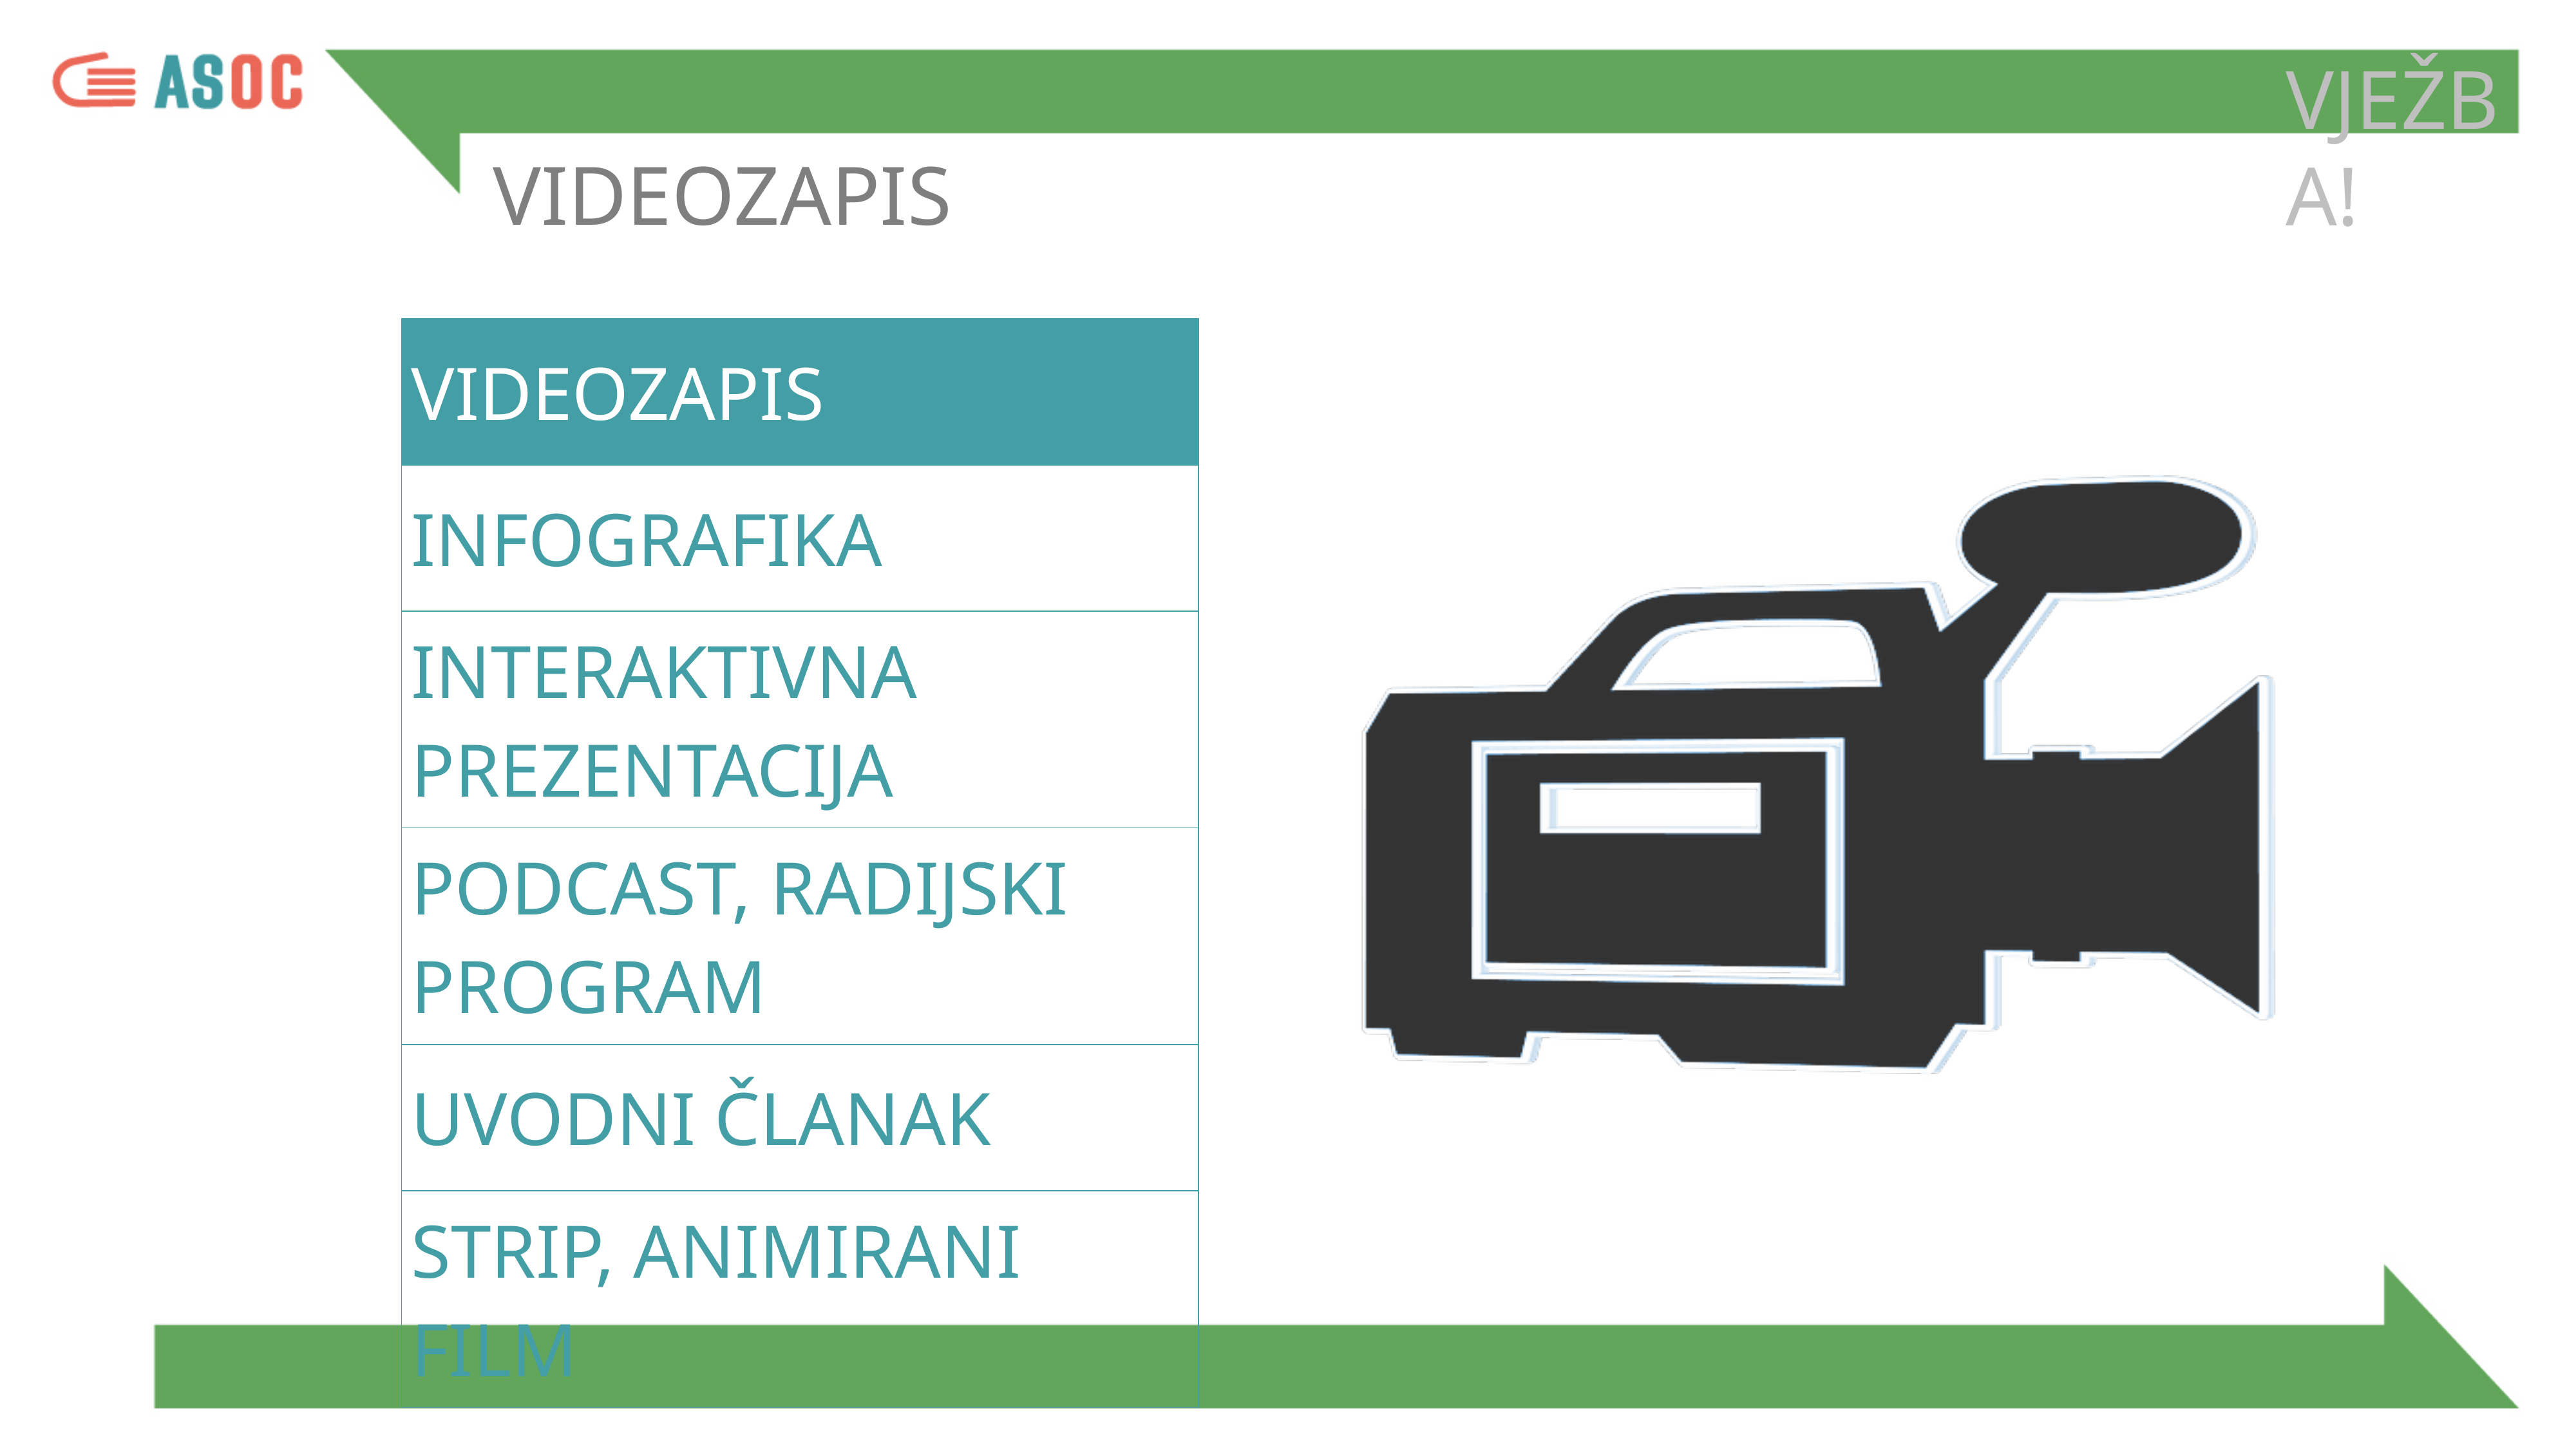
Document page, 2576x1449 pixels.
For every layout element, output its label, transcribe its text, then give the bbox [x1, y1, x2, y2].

picture [0, 0, 2576, 1449]
text_box VJEŽBA! [2276, 44, 2561, 144]
table_cell UVODNI ČLANAK [854, 1045, 1198, 1190]
text_box VIDEOZAPIS [483, 139, 2142, 240]
table_cell INTERAKTIVNA PREZENTACIJA [402, 612, 1198, 828]
table_cell STRIP, ANIMIRANI FILM [402, 1191, 1198, 1407]
table_cell PODCAST, RADIJSKI PROGRAM [402, 828, 1198, 1044]
table_header VIDEOZAPIS [402, 319, 1198, 464]
table_cell INFOGRAFIKA [402, 466, 1198, 611]
